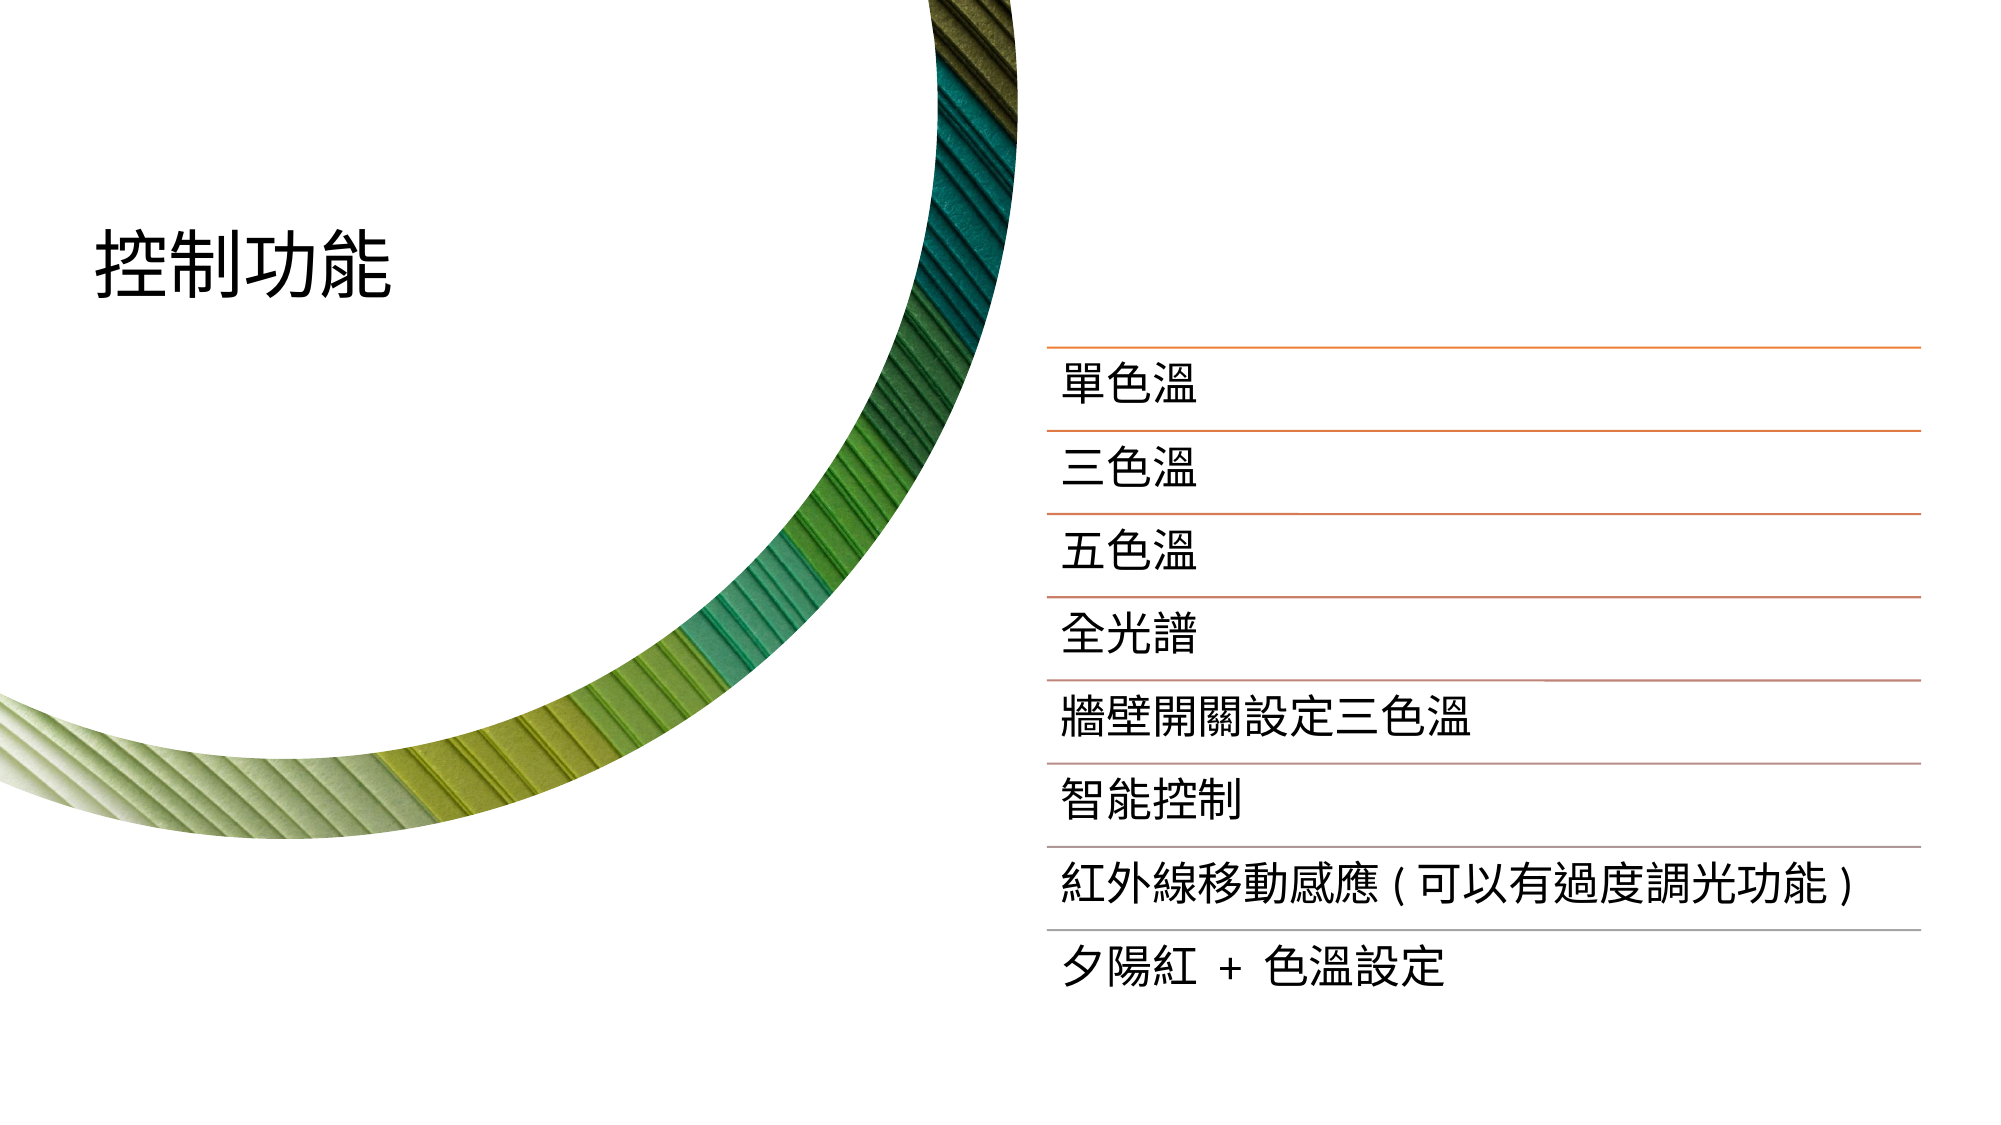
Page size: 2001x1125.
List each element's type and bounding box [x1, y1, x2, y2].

list [1046, 347, 1922, 1014]
picture [0, 0, 1018, 839]
